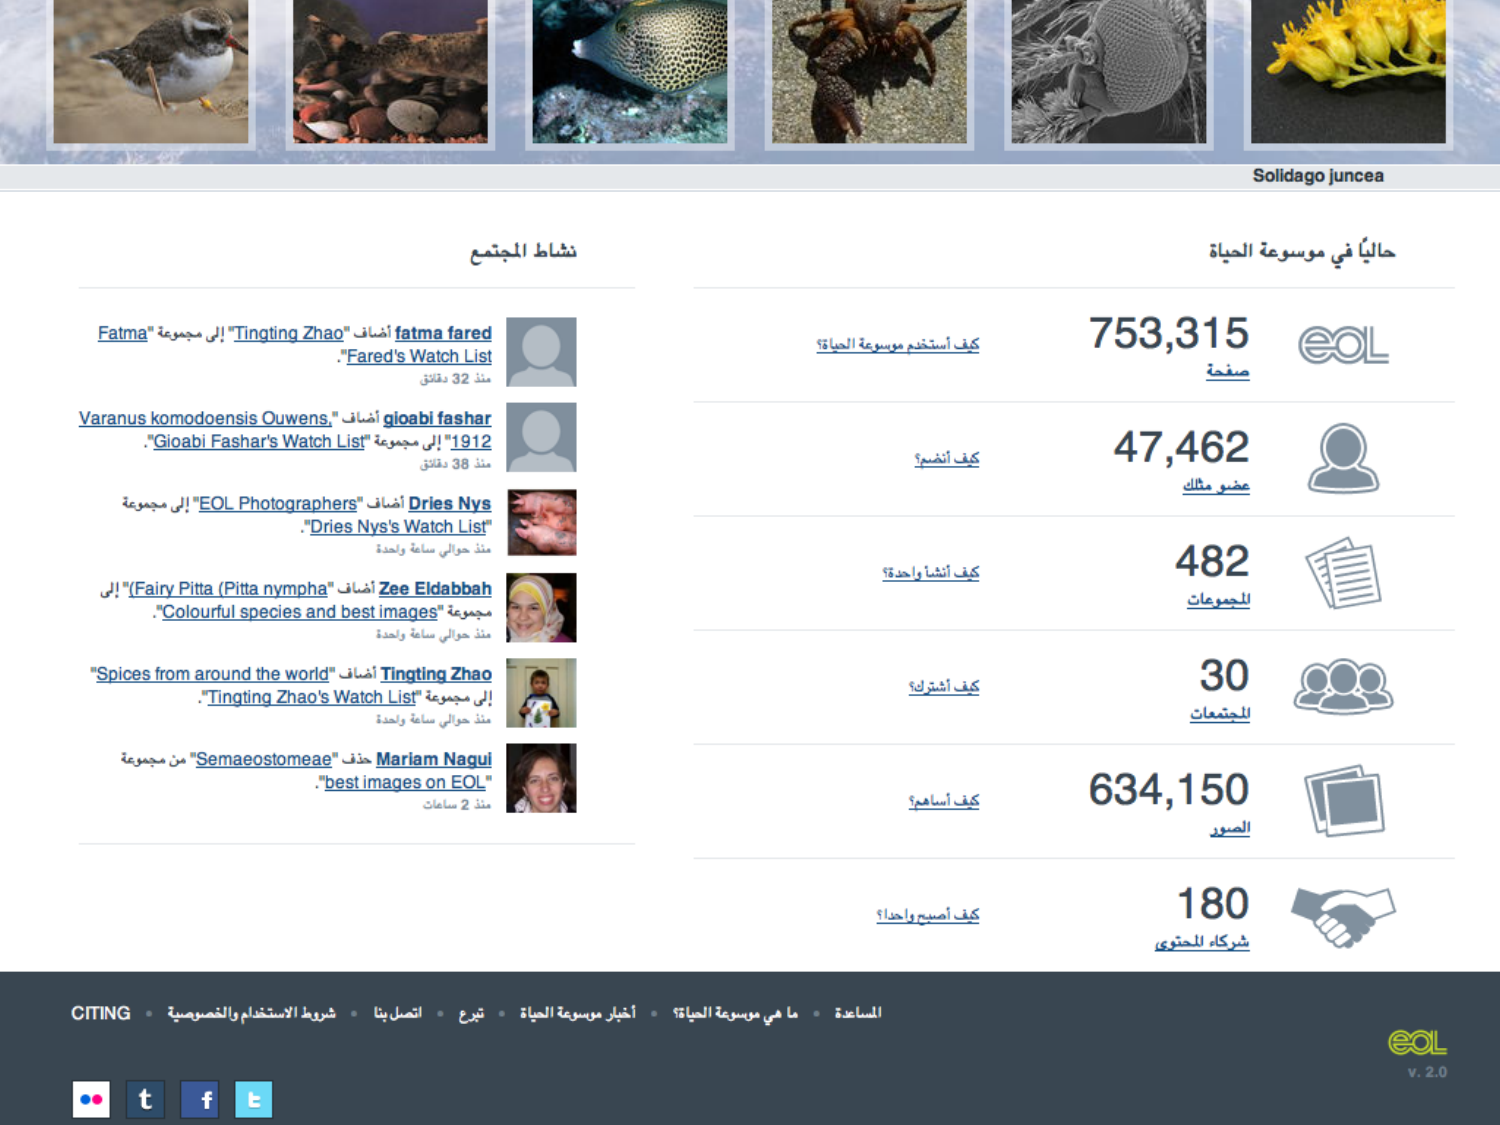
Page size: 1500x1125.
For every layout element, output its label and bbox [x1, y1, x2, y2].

text_box [0, 0, 1500, 1125]
